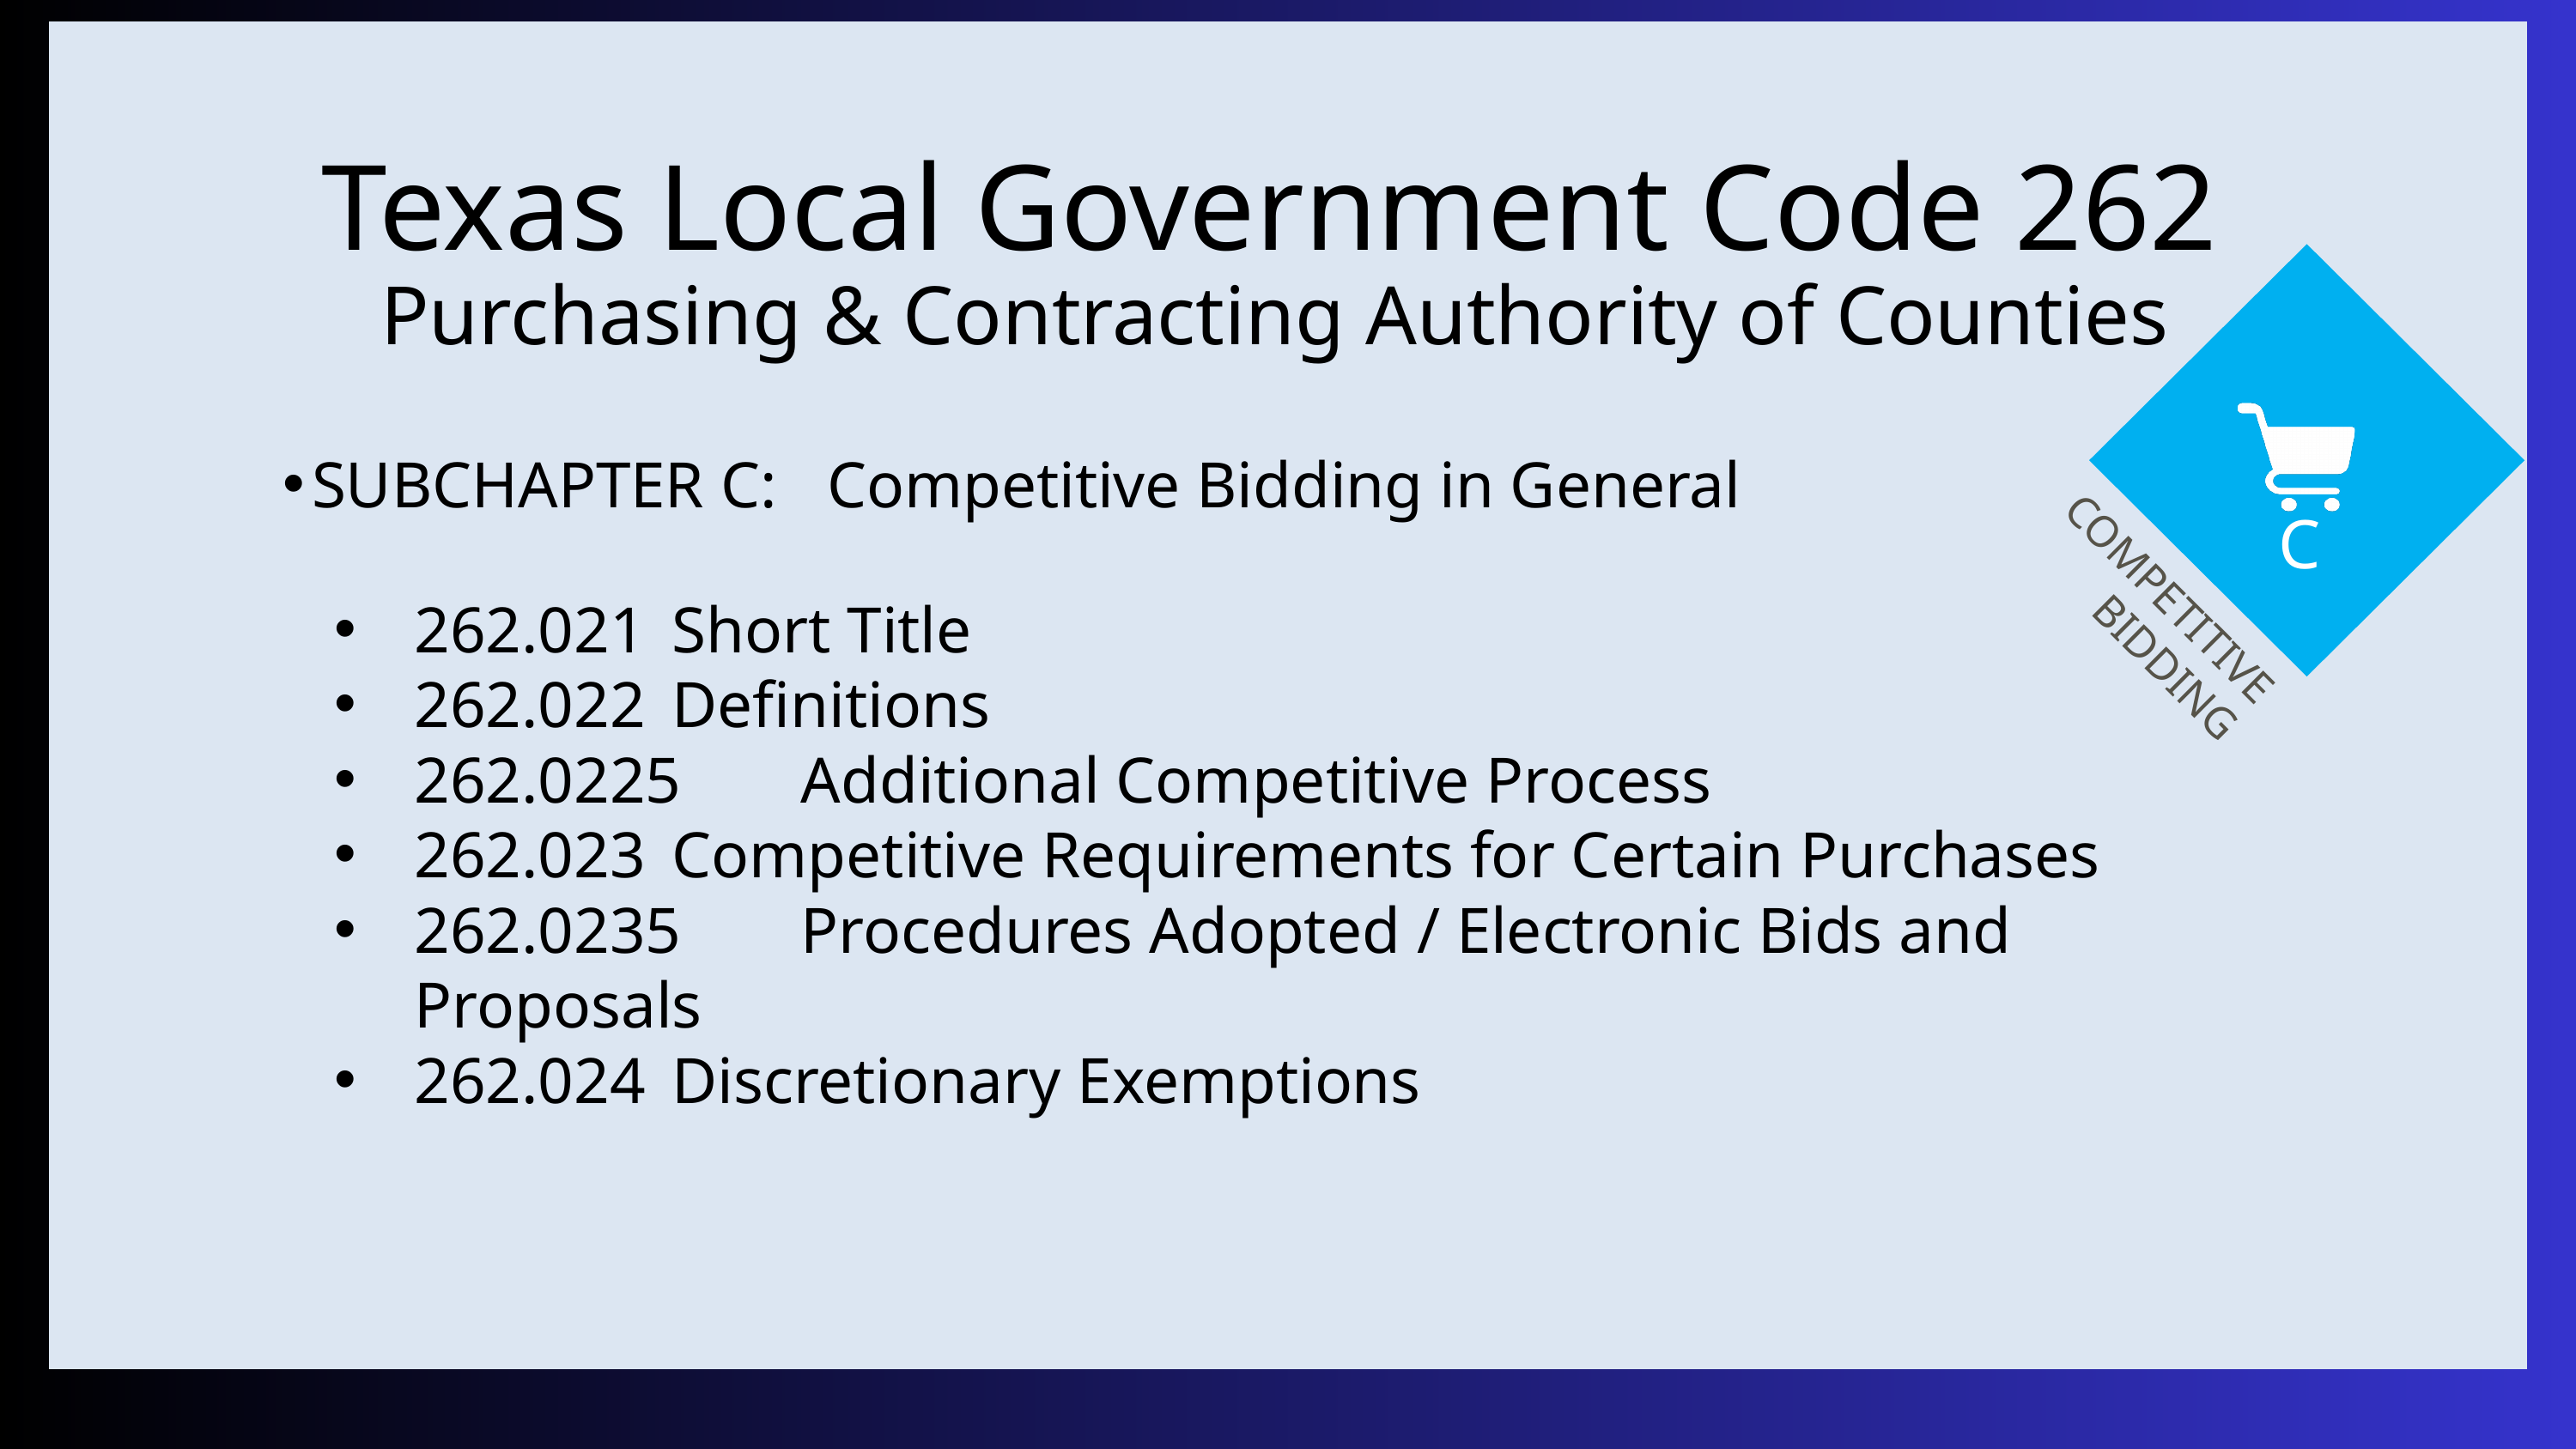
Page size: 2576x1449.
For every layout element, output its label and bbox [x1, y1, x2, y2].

text_box [48, 21, 2527, 1369]
text_box [2088, 244, 2525, 677]
